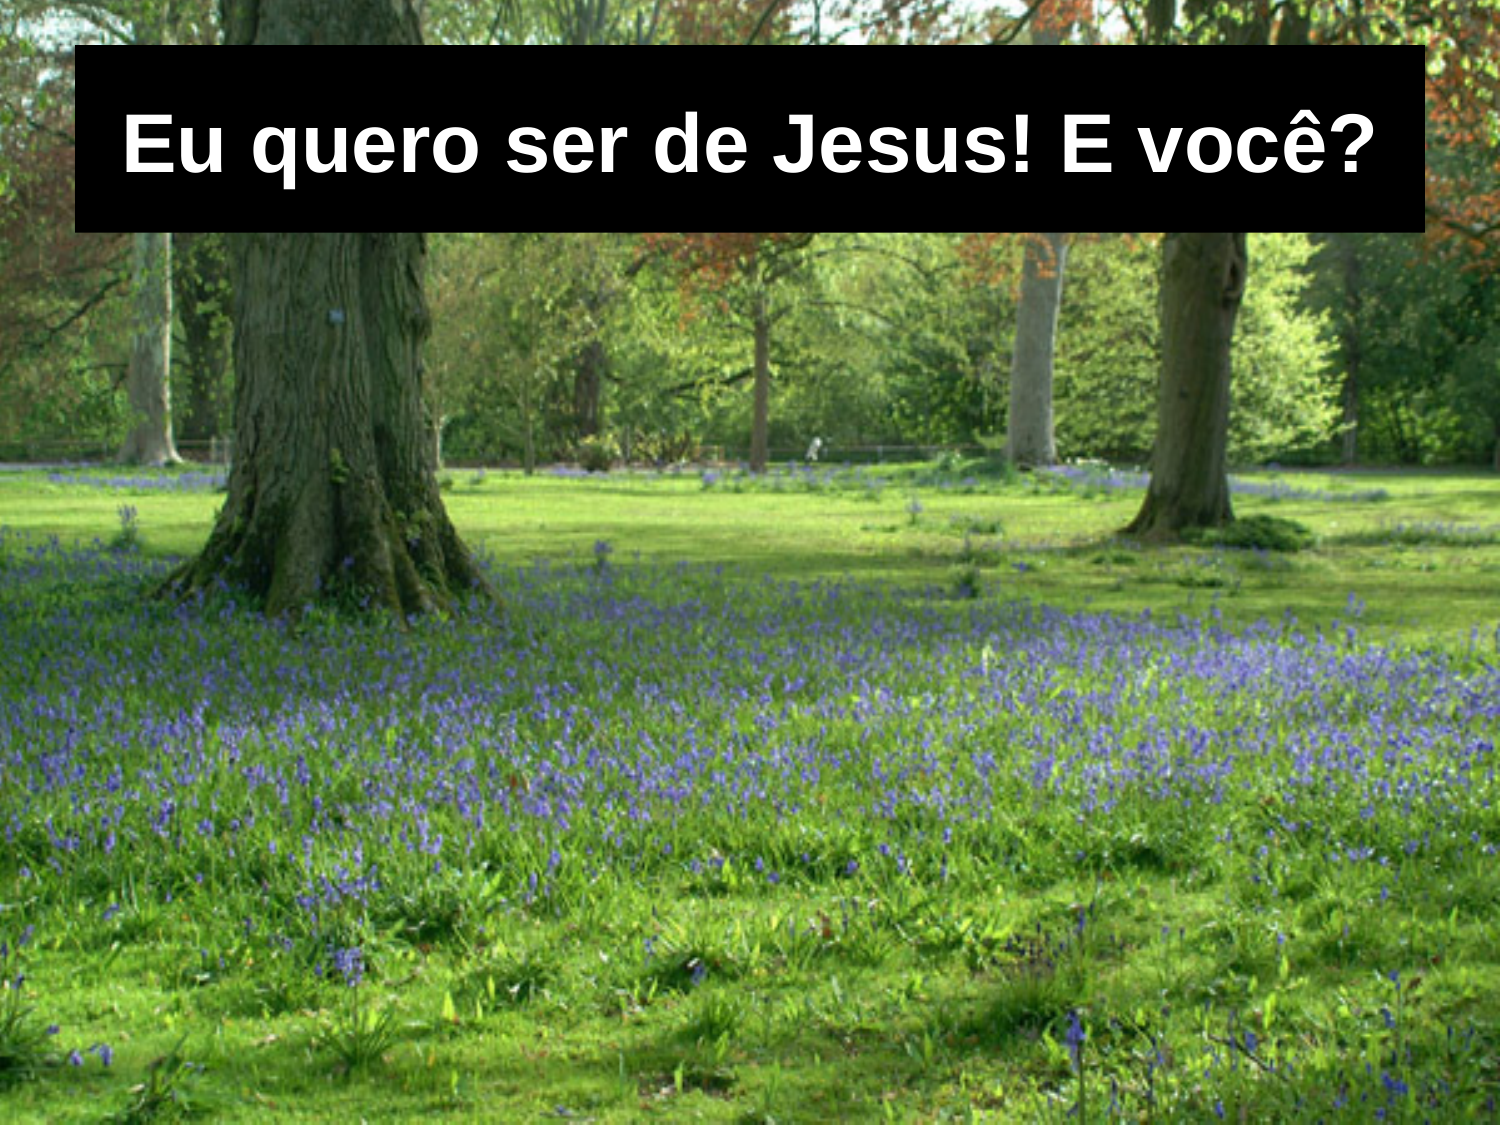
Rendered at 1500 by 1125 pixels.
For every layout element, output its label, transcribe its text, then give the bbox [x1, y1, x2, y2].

title Eu quero ser de Jesus! E você? [75, 45, 1425, 233]
picture [0, 0, 1500, 1125]
